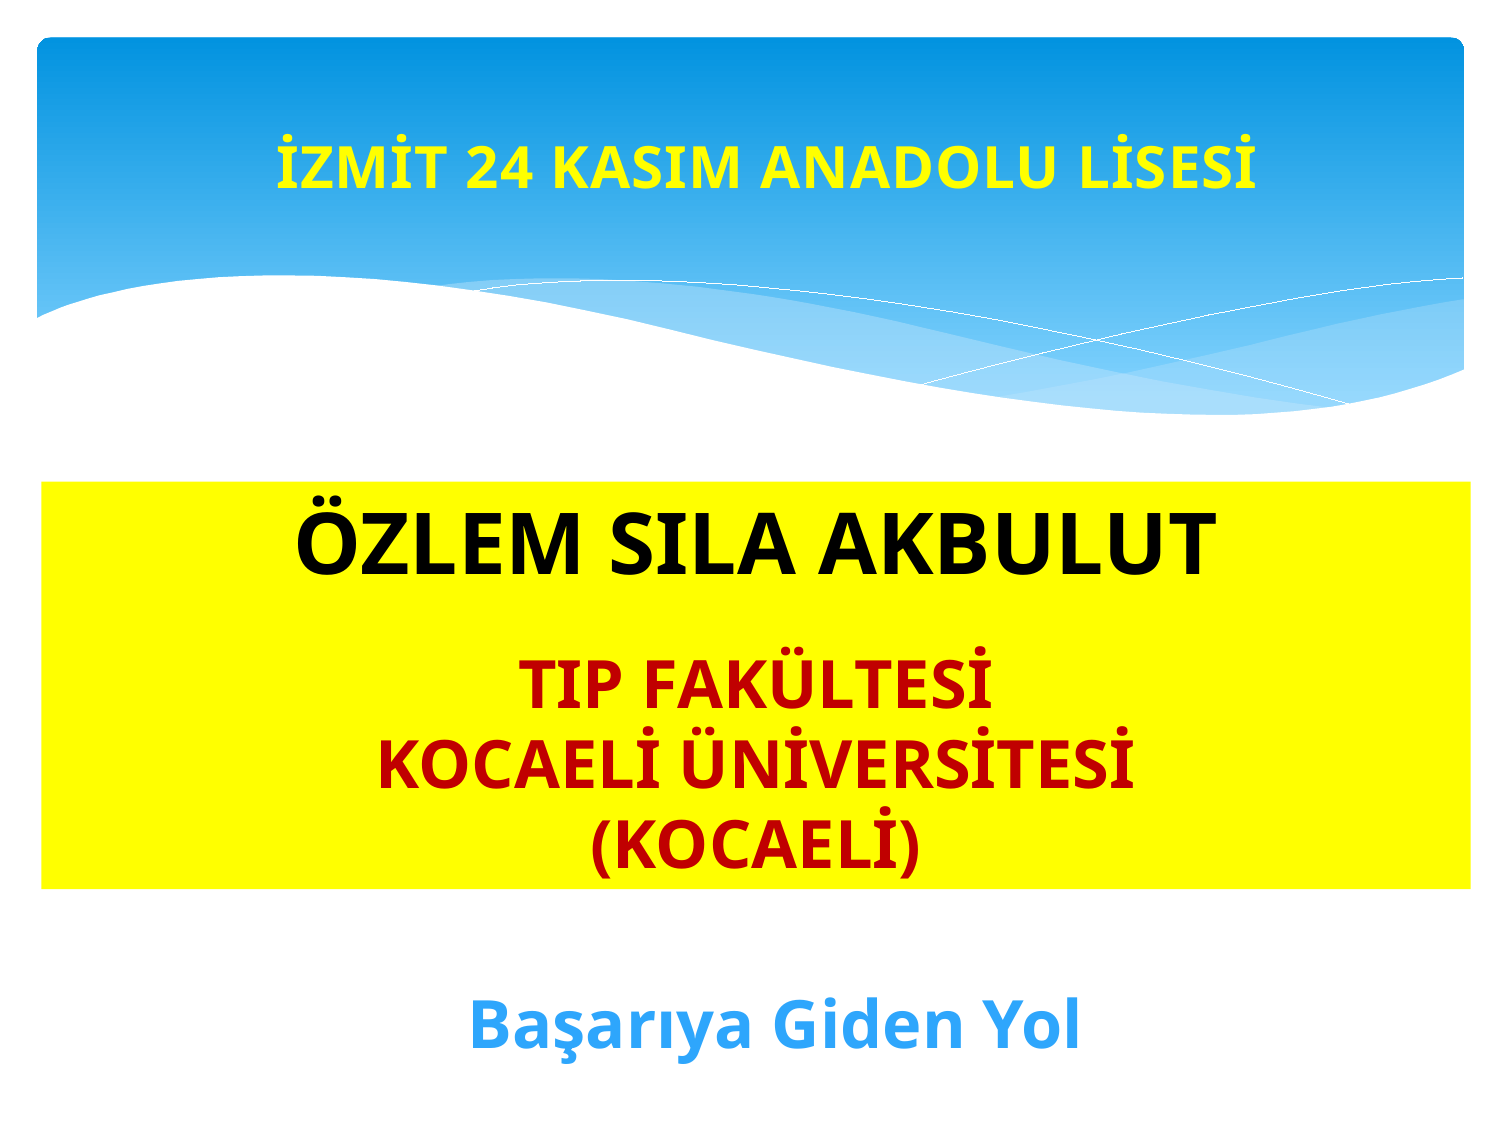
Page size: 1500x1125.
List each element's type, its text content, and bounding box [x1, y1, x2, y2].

text_box İZMİT 24 KASIM ANADOLU LİSESİ [194, 122, 1341, 207]
text_box Başarıya Giden Yol [437, 974, 1114, 1070]
text_box ÖZLEM SILA AKBULUT TIP FAKÜLTESİ KOCAELİ ÜNİVERSİTESİ (KOCAELİ) [41, 481, 1471, 890]
